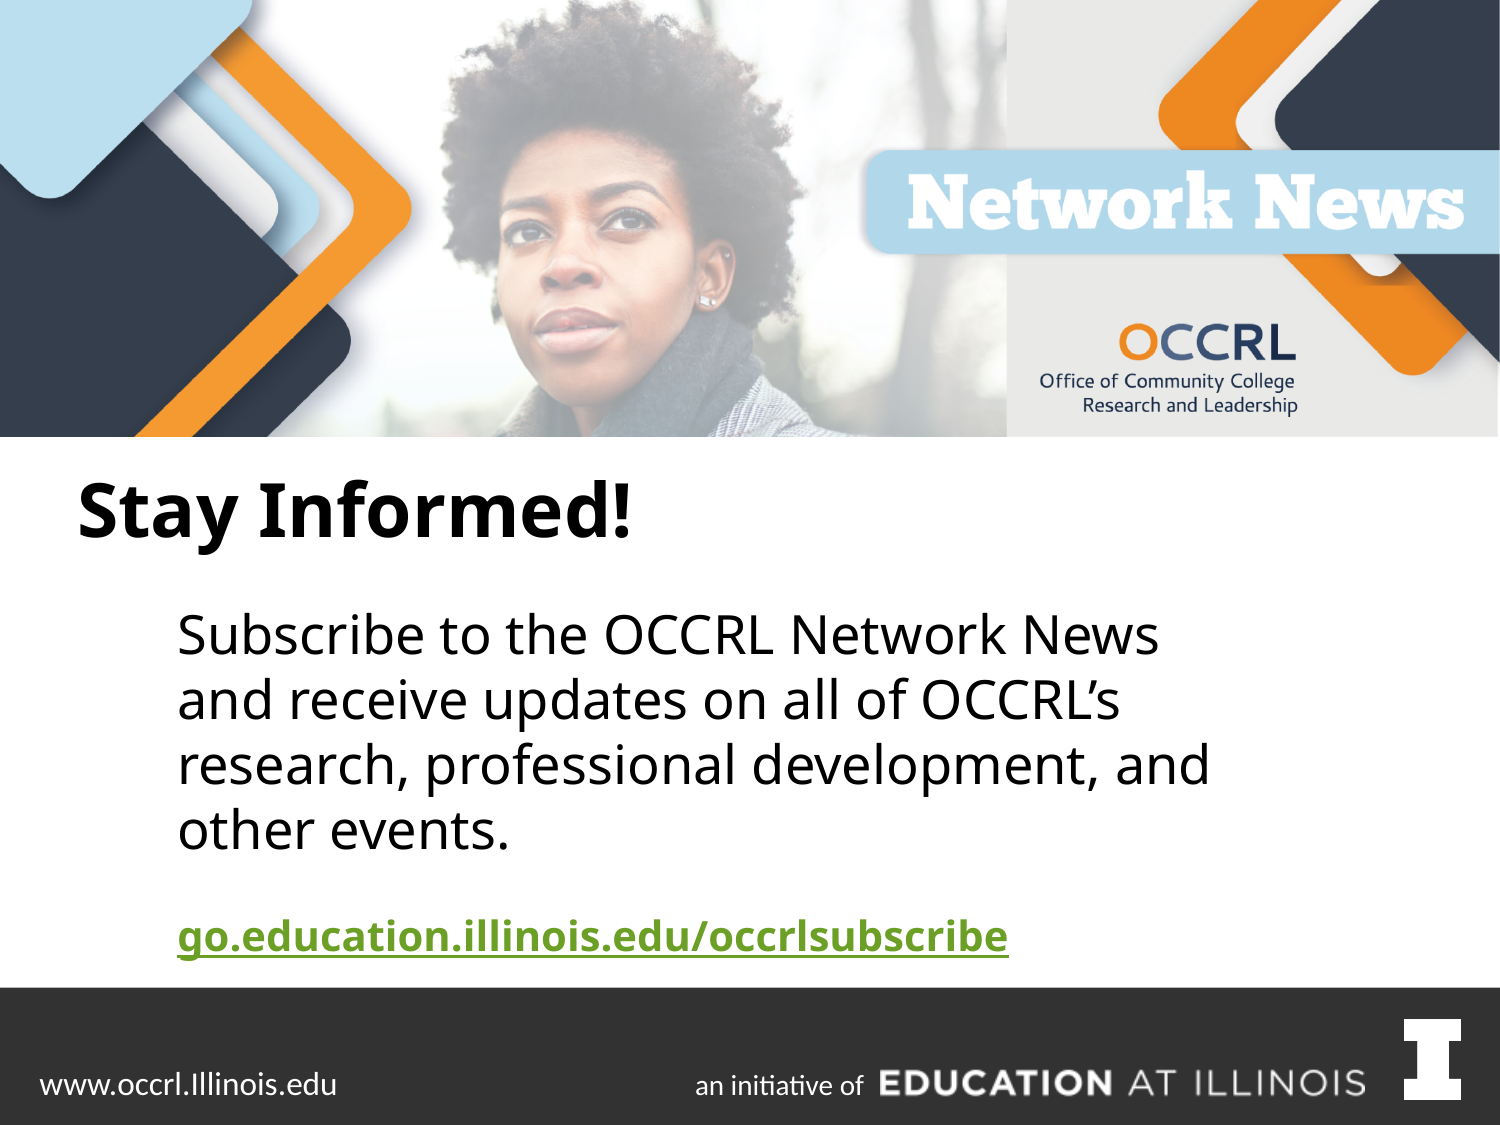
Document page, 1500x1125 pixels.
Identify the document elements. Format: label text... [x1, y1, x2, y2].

text_box [0, 985, 1500, 1125]
text_box Stay Informed! [62, 455, 1477, 560]
text_box www.occrl.Illinois.edu [24, 1054, 624, 1109]
picture [880, 1067, 1365, 1098]
text_box an initiative of [680, 1059, 962, 1109]
picture [0, 0, 1500, 437]
text_box Subscribe to the OCCRL Network News and receive updates on all of OCCRL’s research, professional development, and other events. go.education.illinois.edu/occrlsubscribe [162, 592, 1275, 975]
picture [1404, 1018, 1461, 1100]
